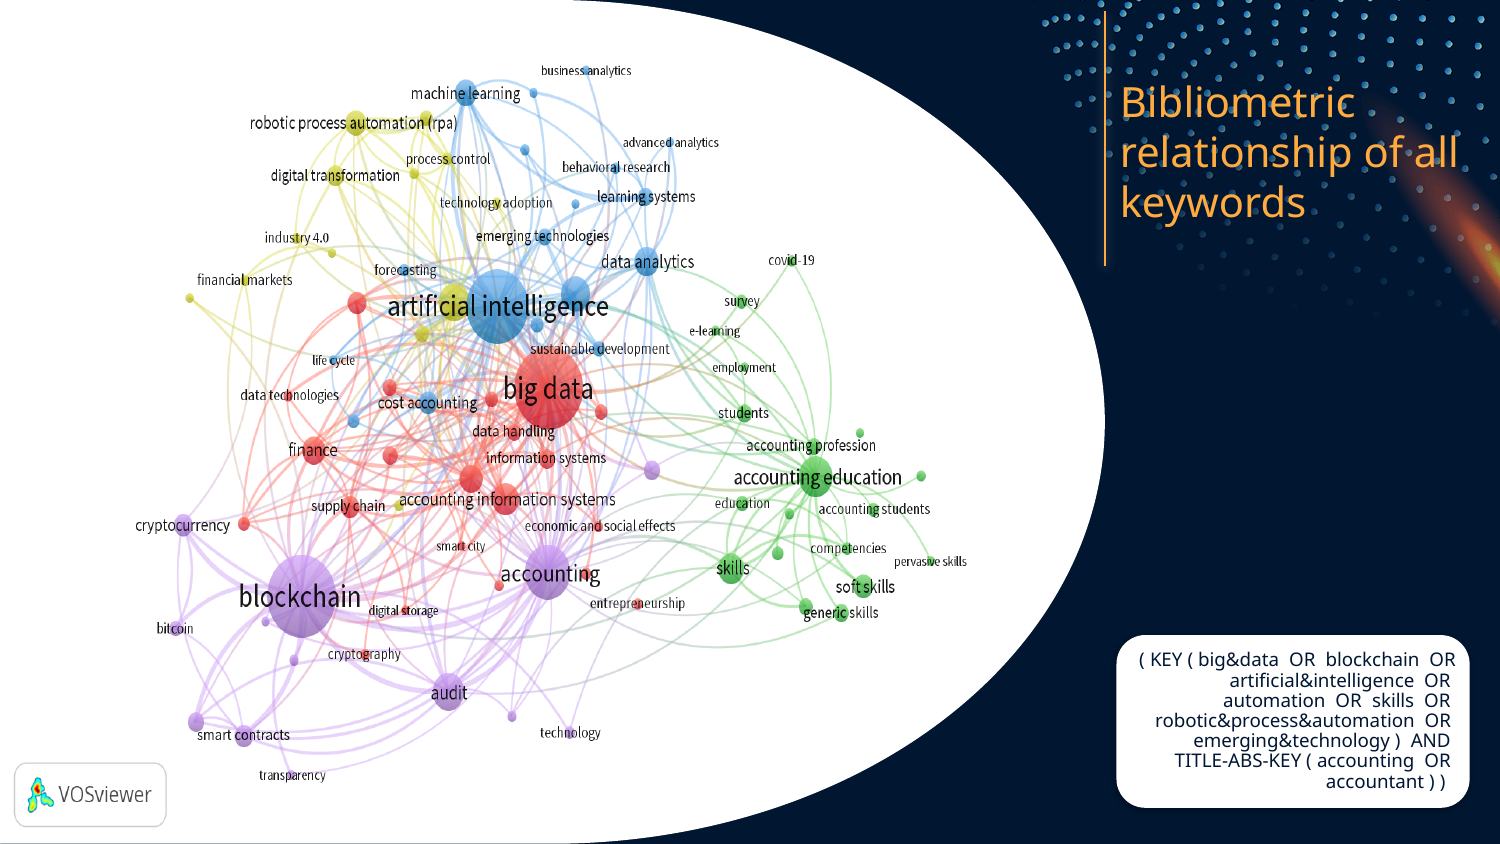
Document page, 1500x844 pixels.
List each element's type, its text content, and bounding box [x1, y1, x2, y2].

picture [0, 0, 1500, 844]
title Bibliometric relationship of all keywords [1110, 35, 1500, 242]
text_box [1116, 634, 1470, 809]
